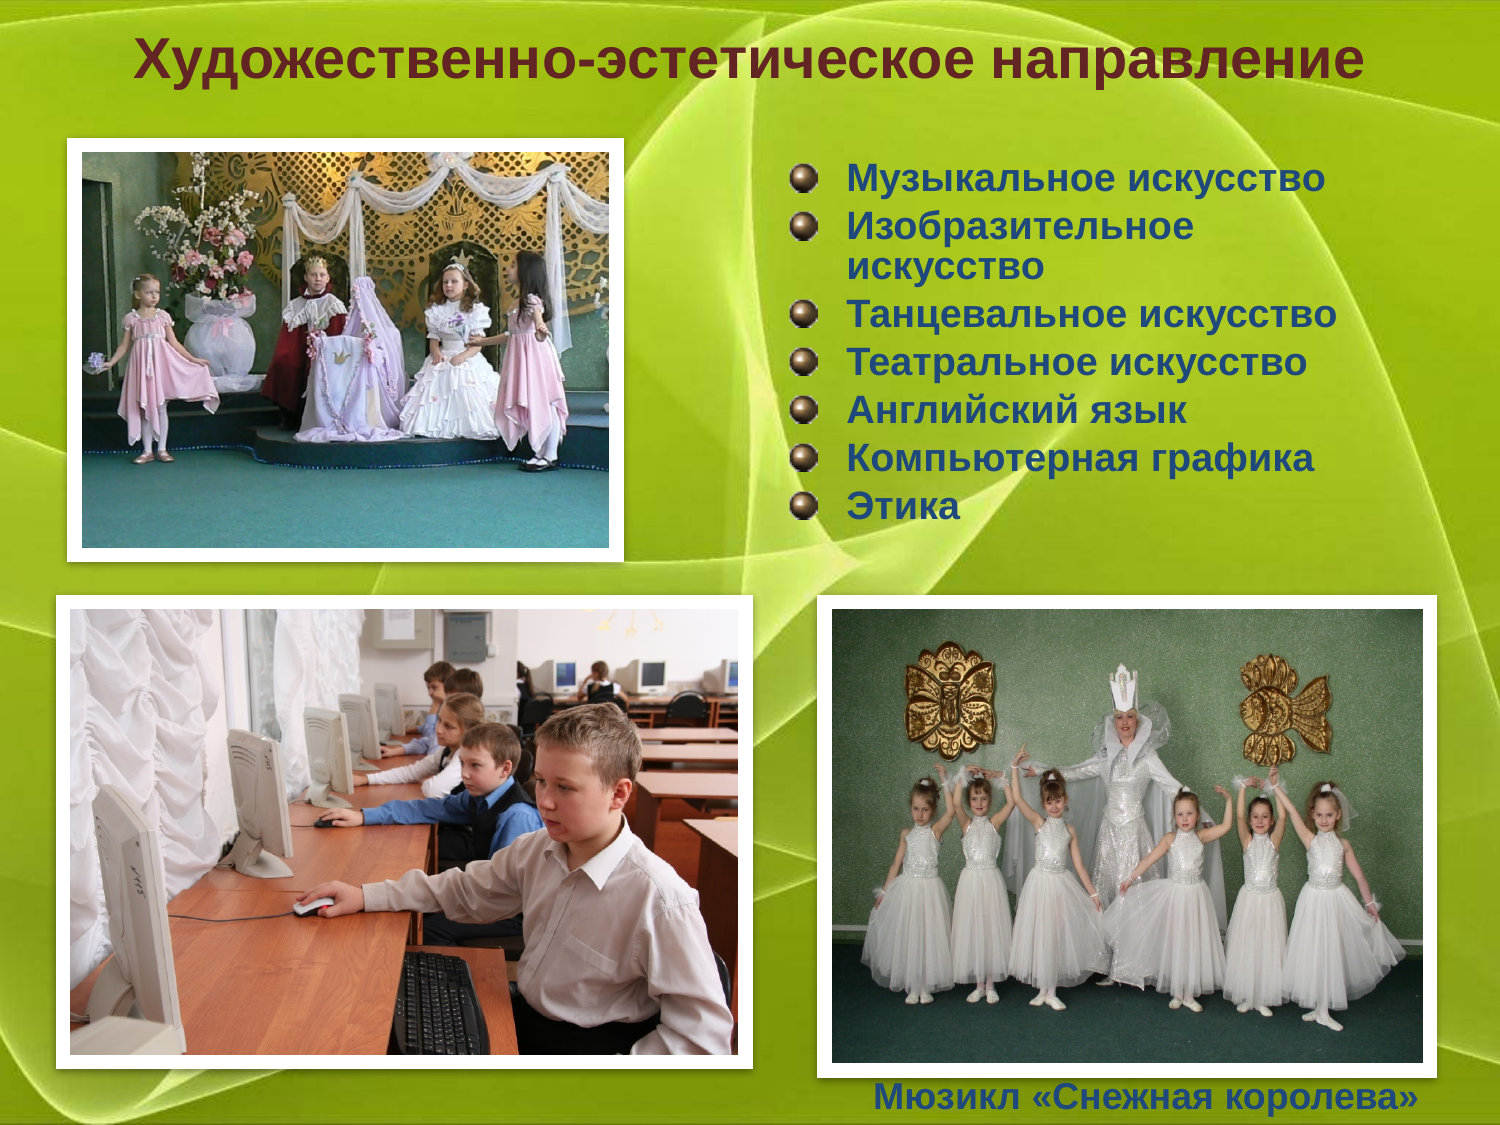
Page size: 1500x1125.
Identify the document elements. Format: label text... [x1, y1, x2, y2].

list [70, 609, 739, 1055]
picture [0, 118, 1500, 1125]
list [81, 152, 610, 549]
title Художественно-эстетическое направление [0, 0, 1500, 118]
text_box Мюзикл «Снежная королева» [858, 1064, 1435, 1125]
picture [831, 609, 1423, 1064]
list Музыкальное искусство Изобразительное искусство Танцевальное искусство Театральное искусство Английский язык Компьютерная графика Этика [773, 152, 1366, 543]
